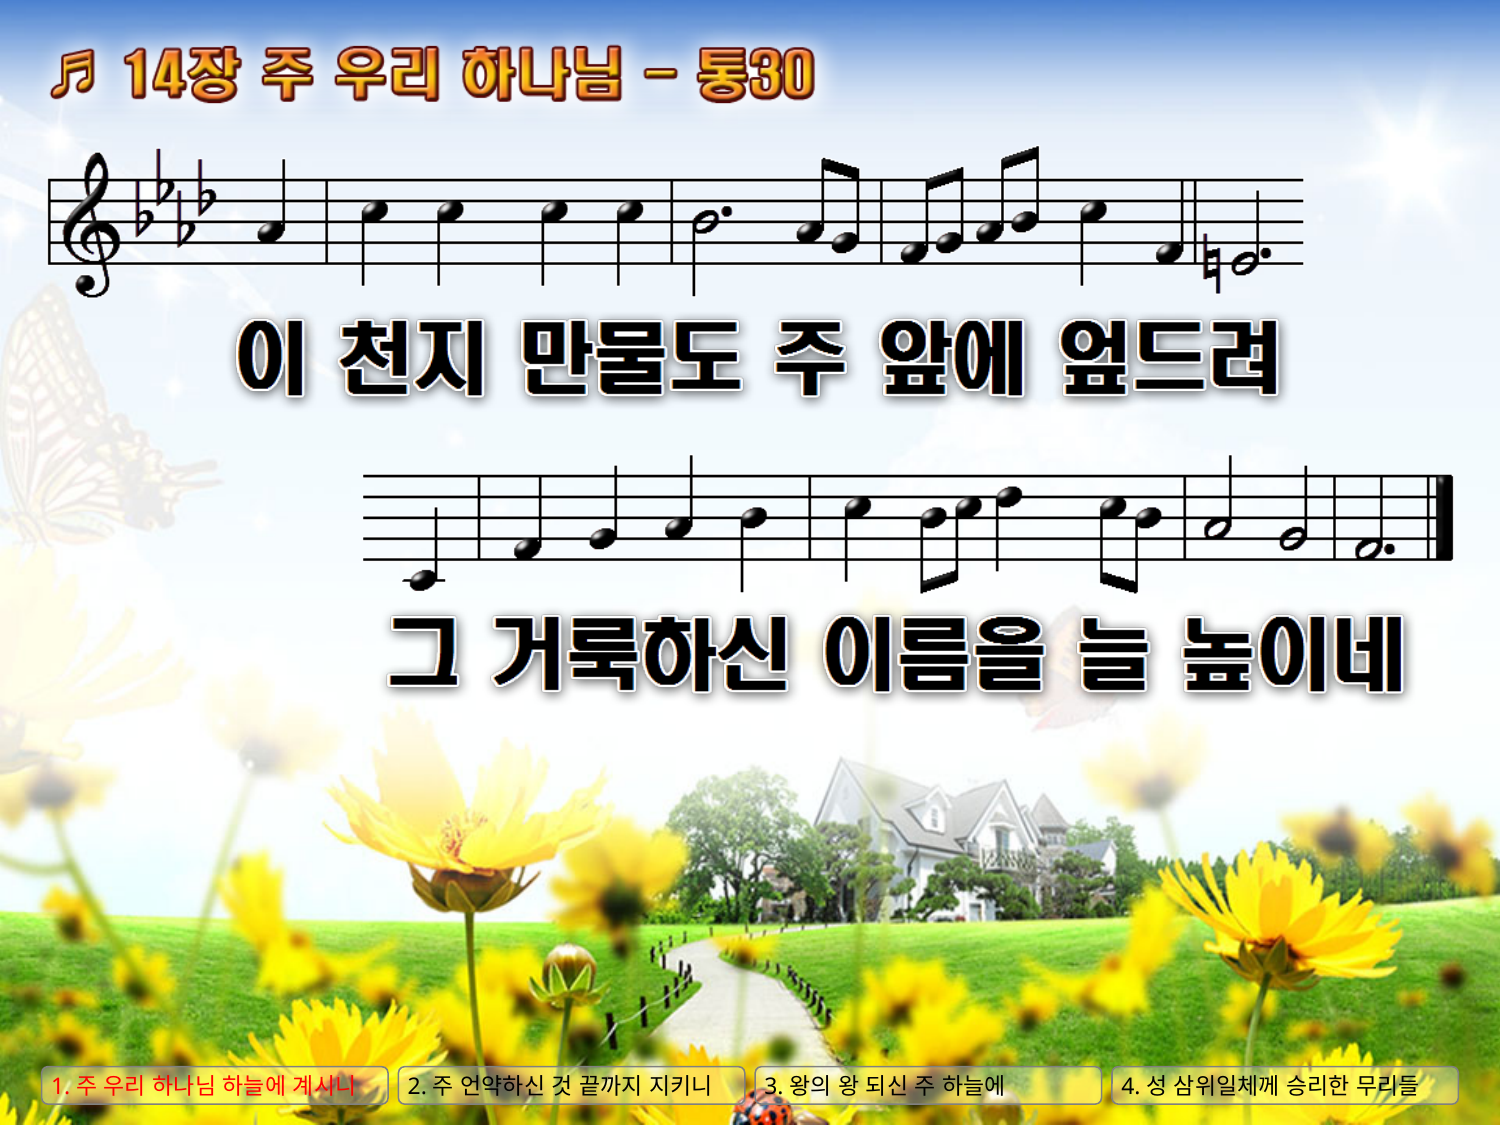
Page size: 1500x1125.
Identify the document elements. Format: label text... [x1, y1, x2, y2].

picture [0, 0, 1500, 1125]
text_box 3.왕의 왕 되신 주 하늘에 [755, 1066, 1102, 1105]
text_box 4.성 삼위일체께 승리한 무리들 [1111, 1066, 1459, 1105]
text_box 2.주 언약하신 것 끝까지 지키니 [398, 1066, 745, 1105]
text_box 1.주 우리 하나님 하늘에 계시니 [41, 1066, 389, 1105]
